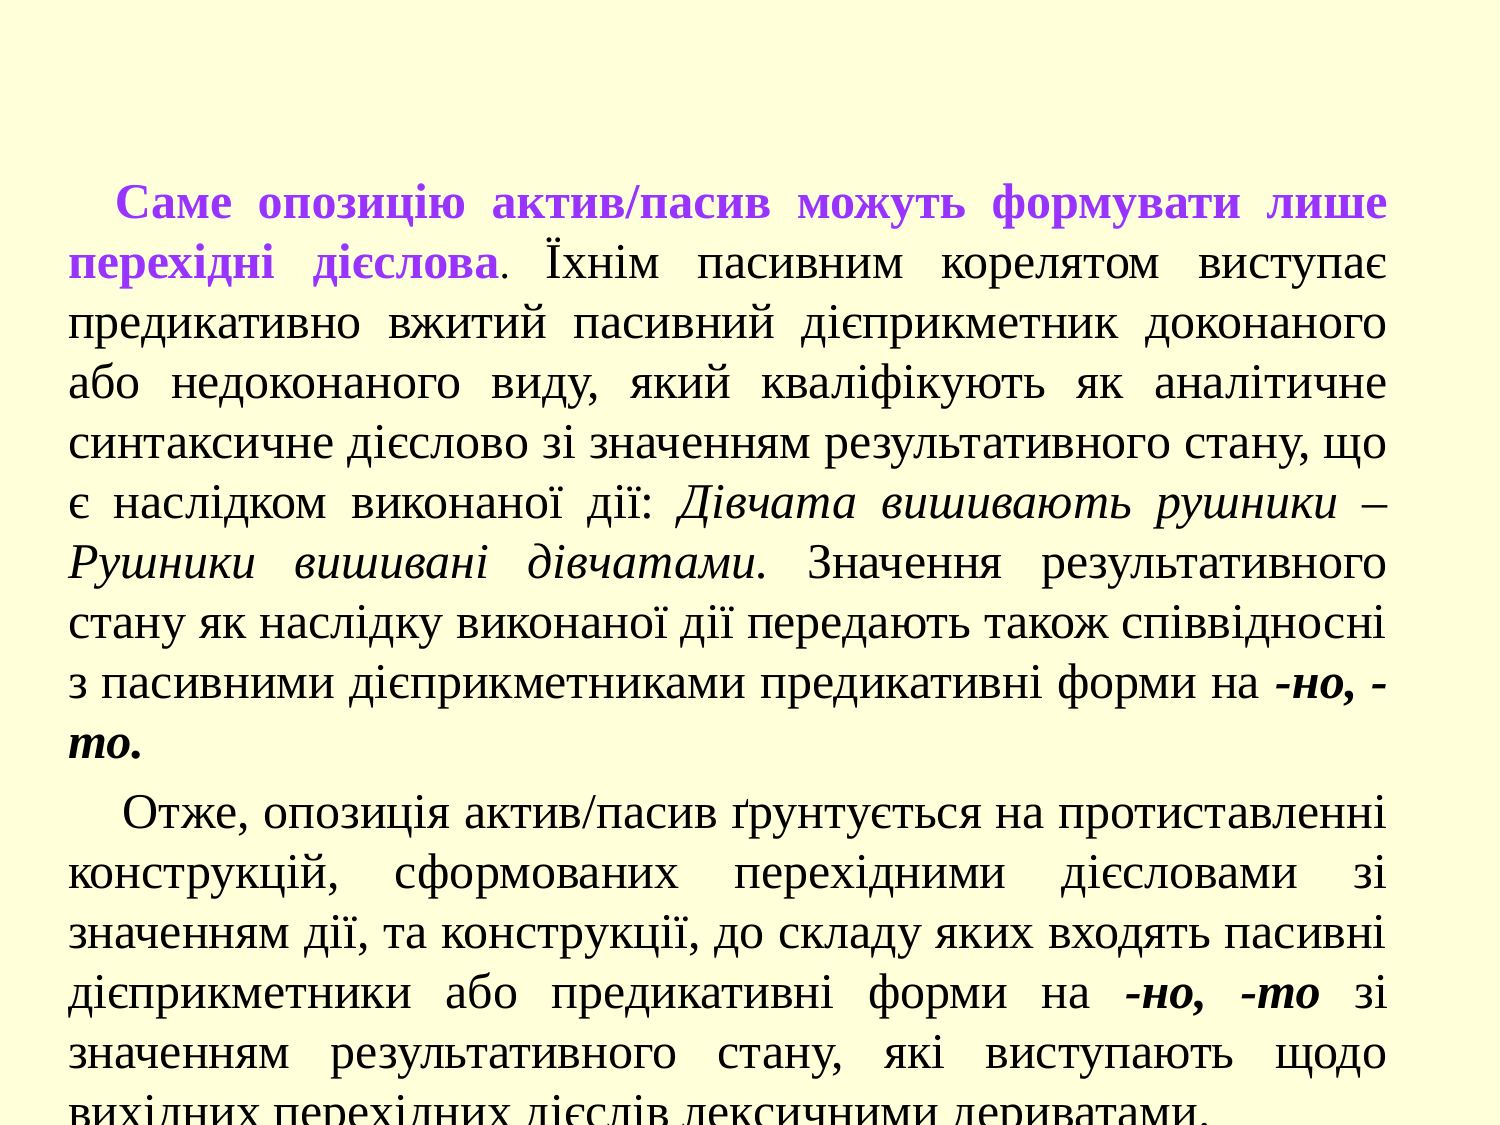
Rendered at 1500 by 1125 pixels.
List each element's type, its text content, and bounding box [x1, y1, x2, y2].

list Саме опозицію актив/пасив можуть формувати лише перехідні дієслова. Їхнім пасивним корелятом виступає предикативно вжитий пасивний дієприкметник доконаного або недоконаного виду, який кваліфікують як аналітичне синтаксичне дієслово зі значенням результативного стану, що є наслідком виконаної дії: Дівчата вишивають рушники – Рушники вишивані дівчатами. Значення результативного стану як наслідку виконаної дії передають також співвідносні з пасивними дієприкметниками предикативні форми на -но, -то. Отже, опозиція актив/пасив ґрунтується на протиставленні конструкцій, сформованих перехідними дієсловами зі значенням дії, та конструкції, до складу яких входять пасивні дієприкметники або предикативні форми на -но, -то зі значенням результативного стану, які виступають щодо вихідних перехідних дієслів лексичними дериватами. [52, 160, 1404, 904]
